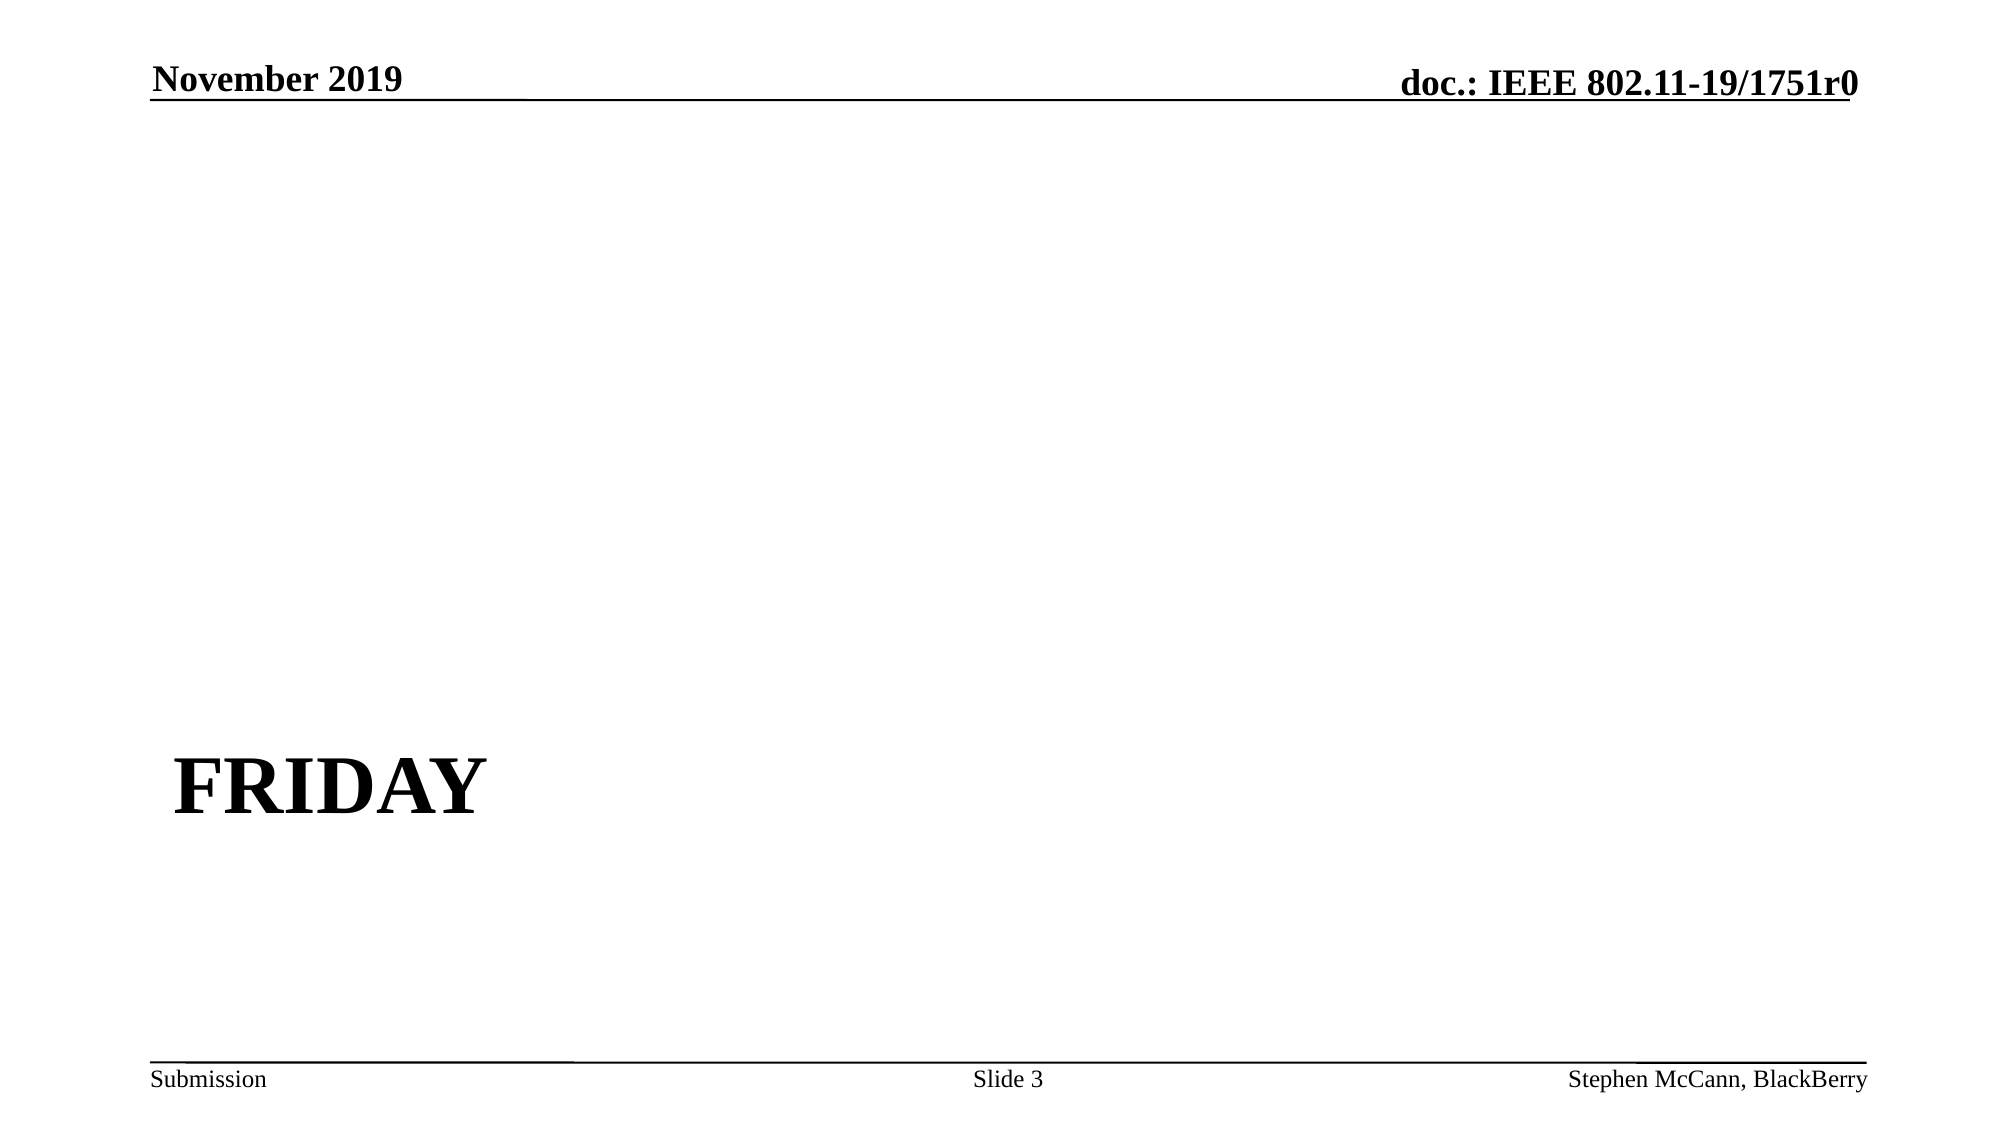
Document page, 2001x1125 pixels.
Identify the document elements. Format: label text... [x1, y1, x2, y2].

title Friday [157, 722, 1859, 947]
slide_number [152, 54, 563, 100]
footer Stephen McCann, BlackBerry [1171, 1061, 1869, 1093]
slide_number Slide 3 [950, 1061, 1067, 1123]
